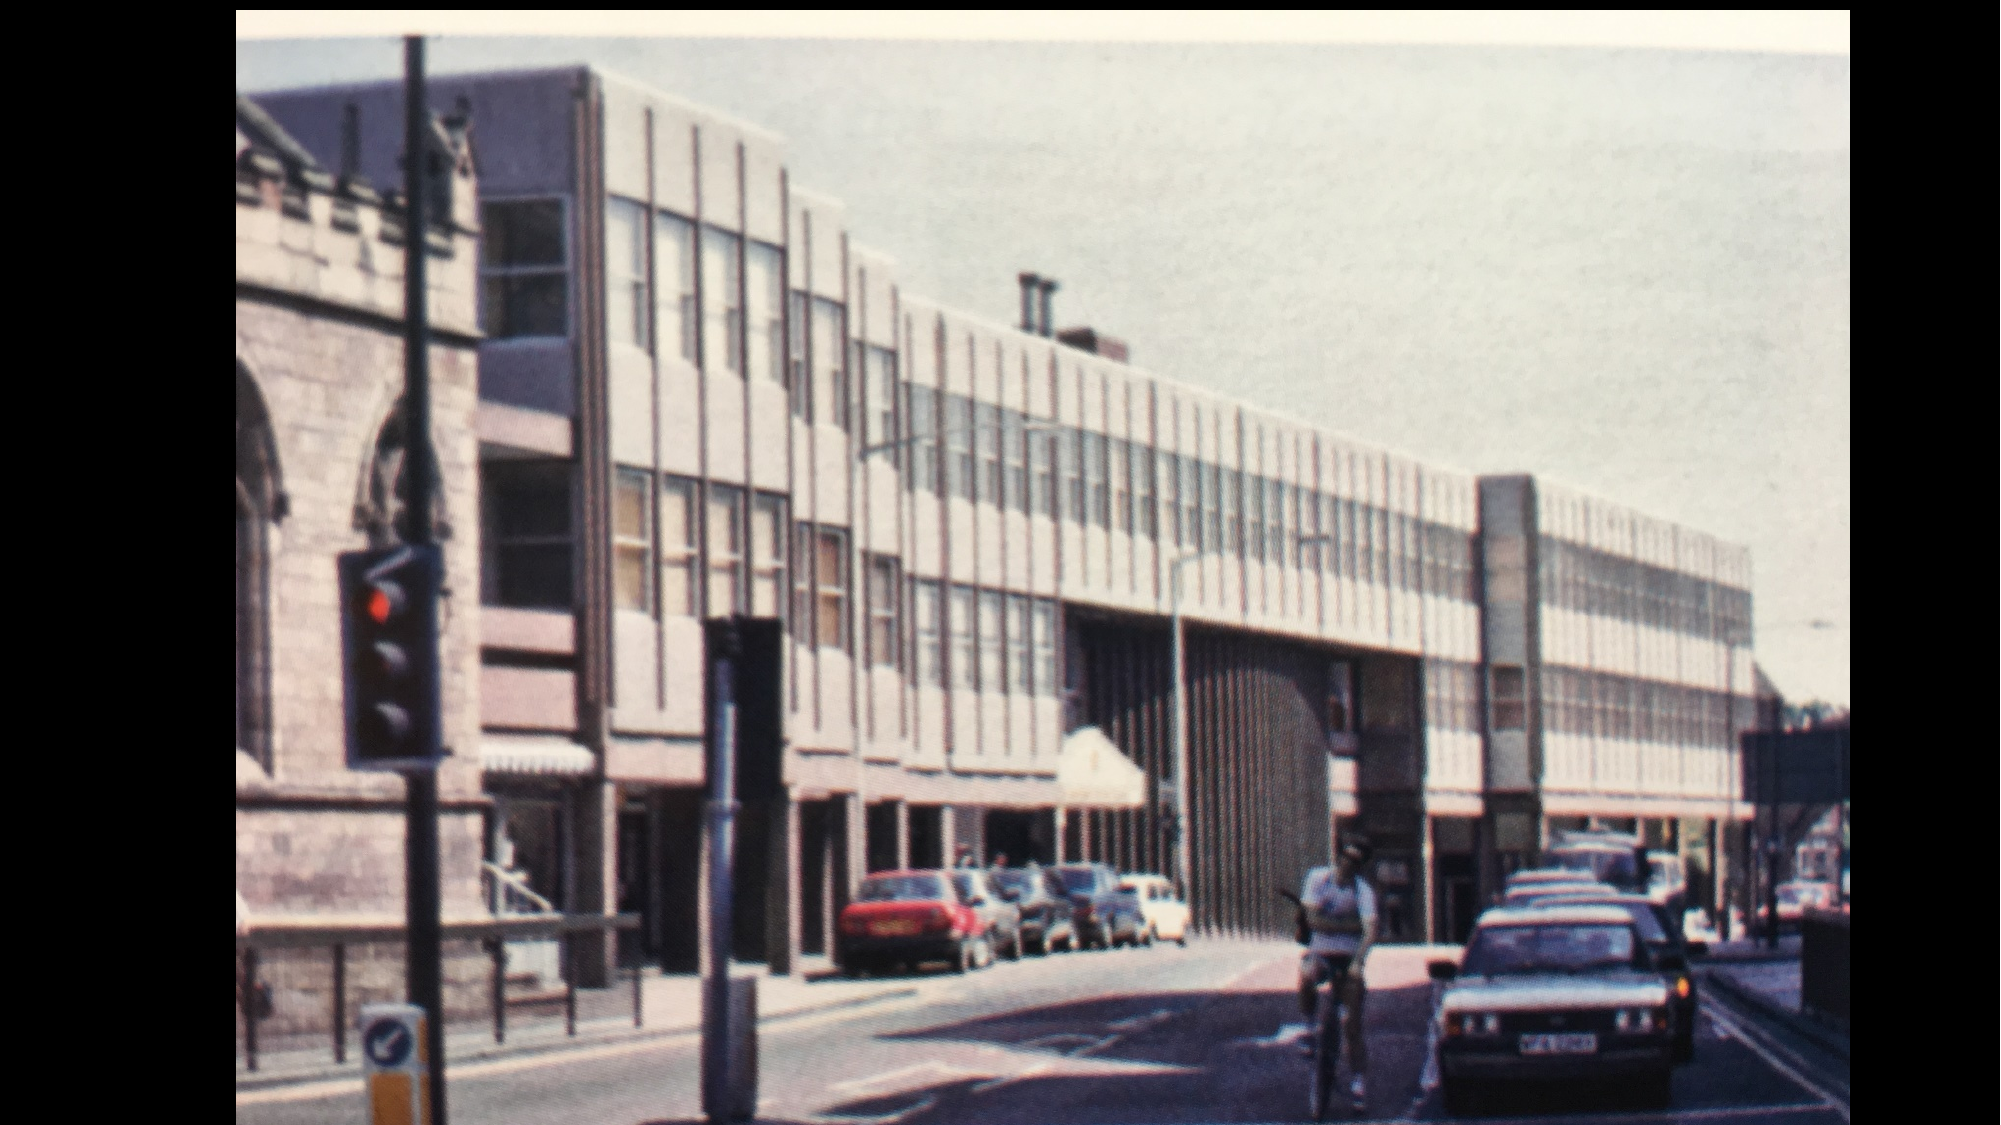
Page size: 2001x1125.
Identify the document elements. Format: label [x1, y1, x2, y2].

picture [236, 10, 1850, 1125]
